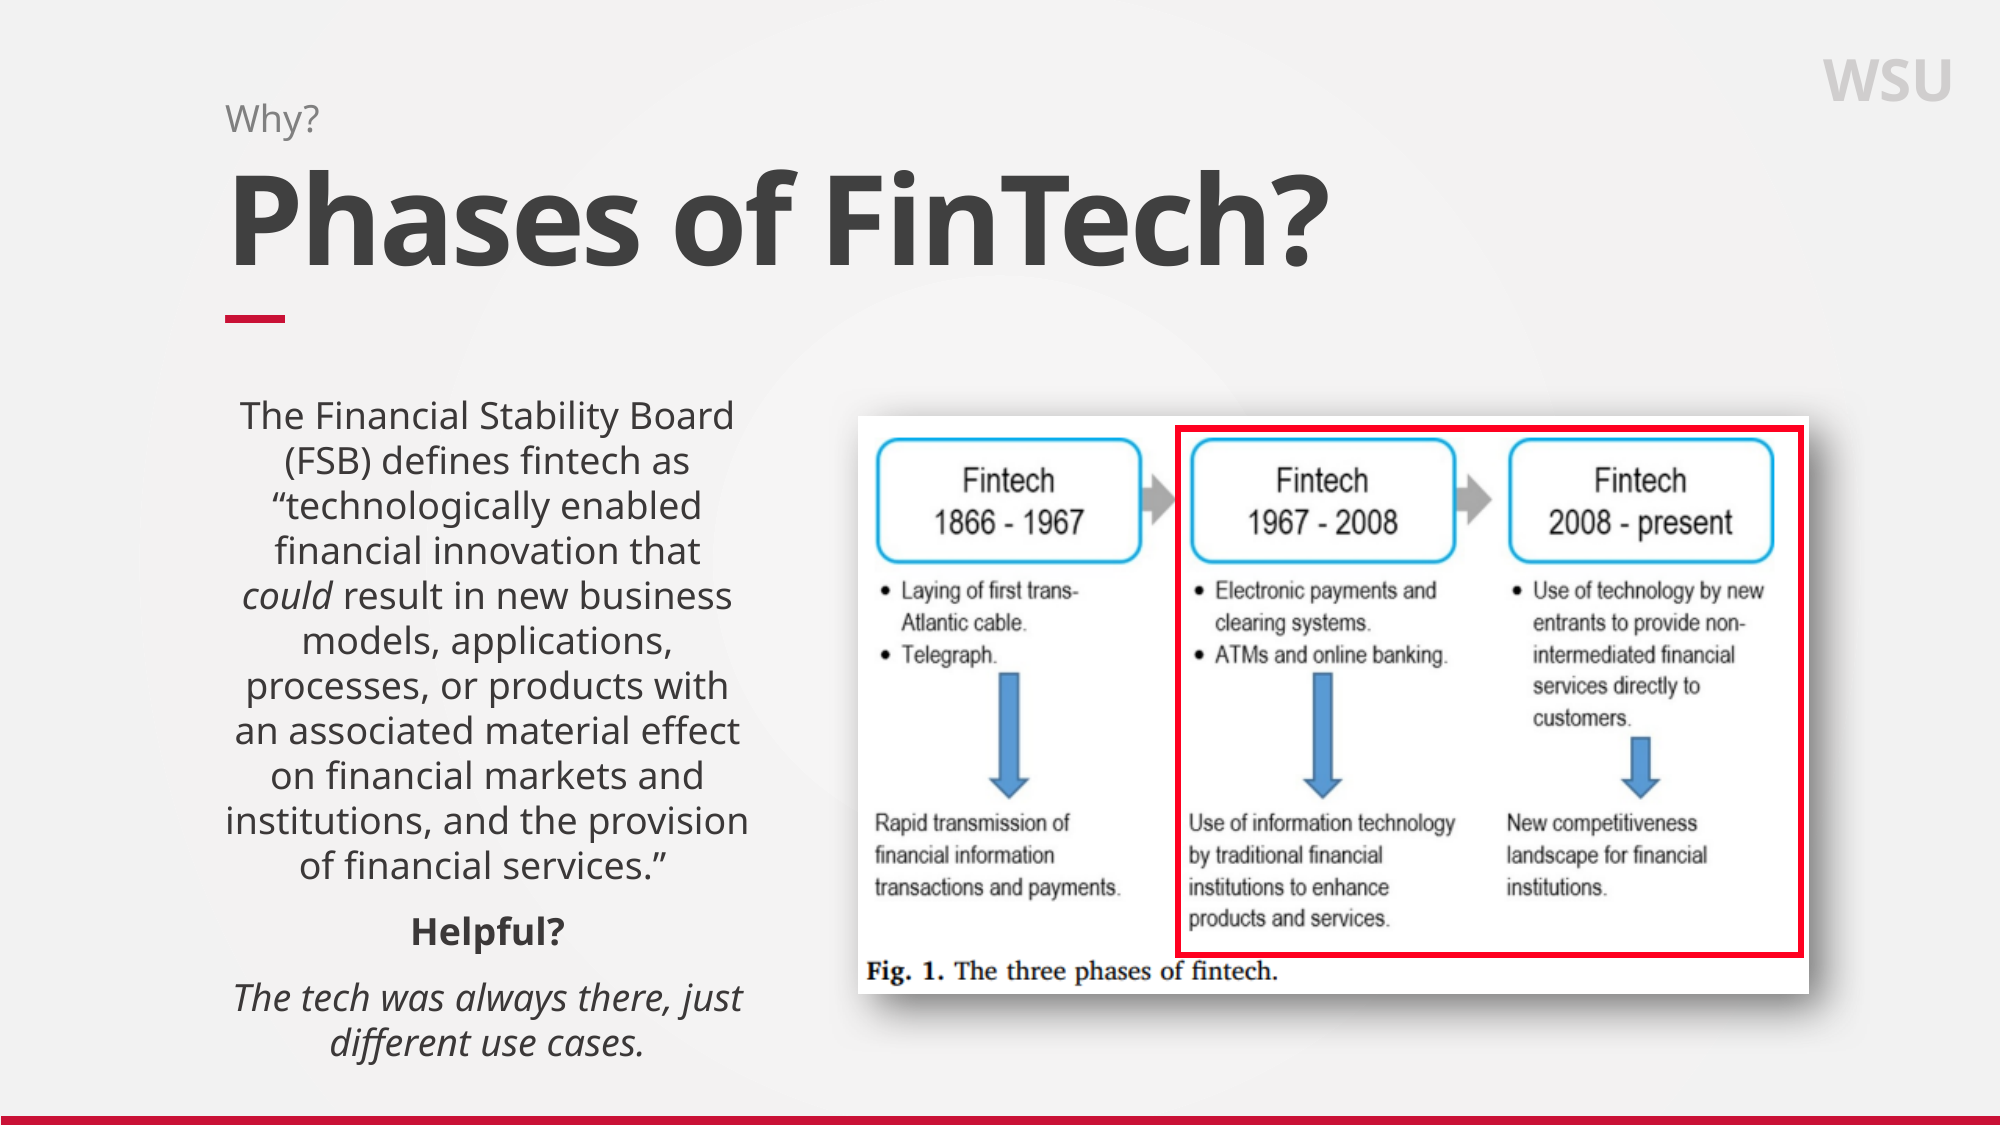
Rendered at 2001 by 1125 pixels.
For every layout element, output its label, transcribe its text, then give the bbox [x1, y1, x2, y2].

text_box Why? [224, 93, 425, 150]
title Phases of FinTech? [225, 149, 1386, 300]
picture [858, 416, 1809, 994]
text_box The Financial Stability Board (FSB) defines fintech as “technologically enabled financial innovation that could result in new business models, applications, processes, or products with an associated material effect on financial markets and institutions, and the provision of financial services.” Helpful? The tech was always there, just different use cases. [225, 384, 766, 1055]
text_box [0, 1115, 2000, 1125]
text_box [224, 314, 286, 324]
text_box WSU [1808, 35, 1971, 121]
